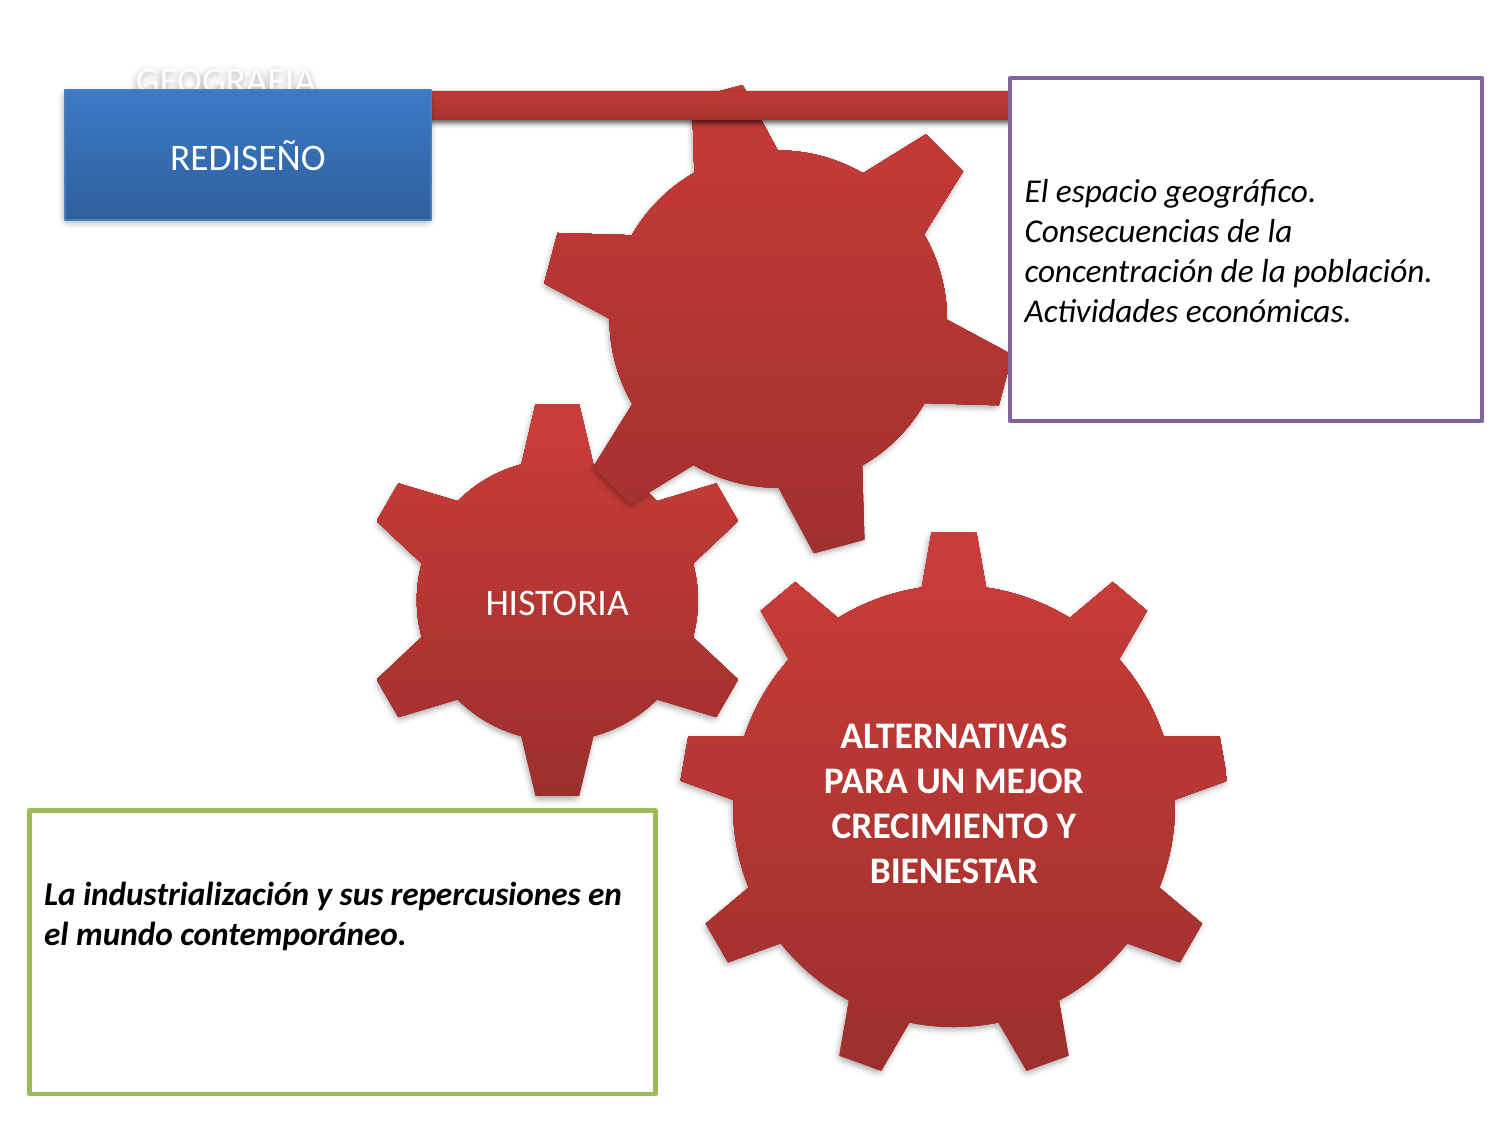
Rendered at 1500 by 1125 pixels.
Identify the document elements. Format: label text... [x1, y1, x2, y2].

text_box La industrialización y sus repercusiones en el mundo contemporáneo. [27, 808, 658, 1096]
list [52, 77, 1404, 1083]
text_box El espacio geográfico. Consecuencias de la concentración de la población. Actividades económicas. [1395, 76, 1484, 423]
